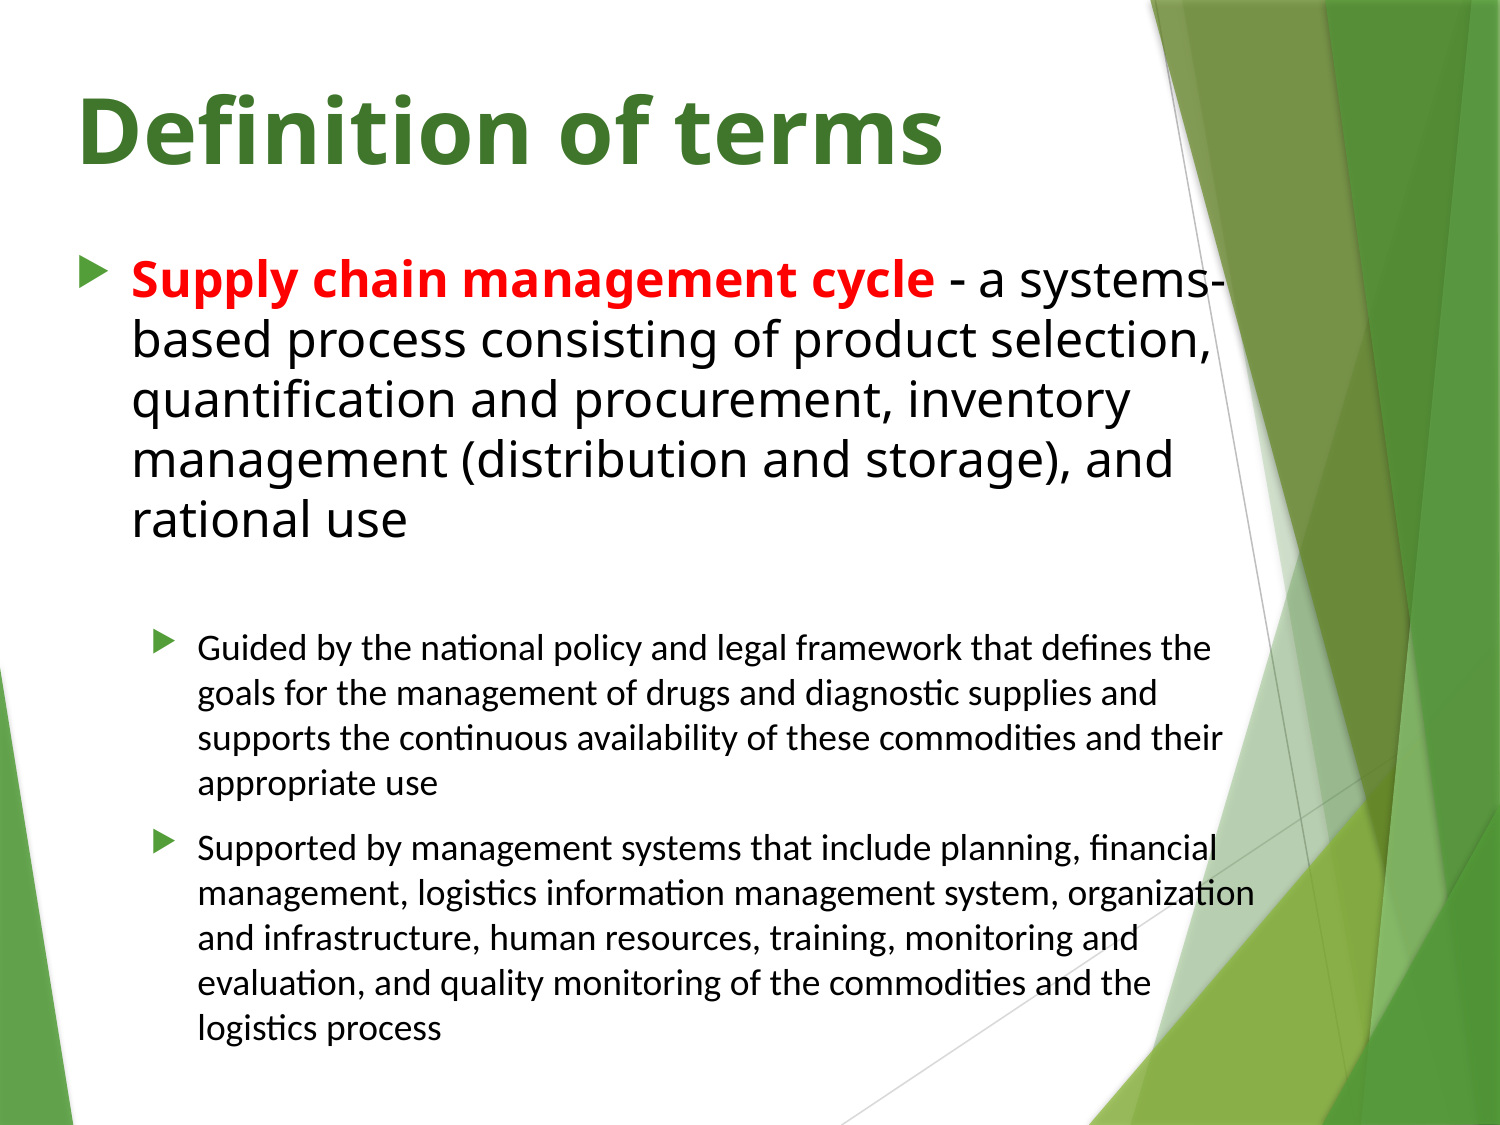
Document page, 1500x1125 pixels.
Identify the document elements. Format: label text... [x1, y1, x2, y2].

title Definition of terms [60, 65, 1361, 176]
list Supply chain management cycle  a systems-based process consisting of product selection, quantification and procurement, inventory management (distribution and storage), and rational use Guided by the national policy and legal framework that defines the goals for the management of drugs and diagnostic supplies and supports the continuous availability of these commodities and their appropriate use Supported by management systems that include planning, financial management, logistics information management system, organization and infrastructure, human resources, training, monitoring and evaluation, and quality monitoring of the commodities and the logistics process [60, 239, 1297, 1073]
